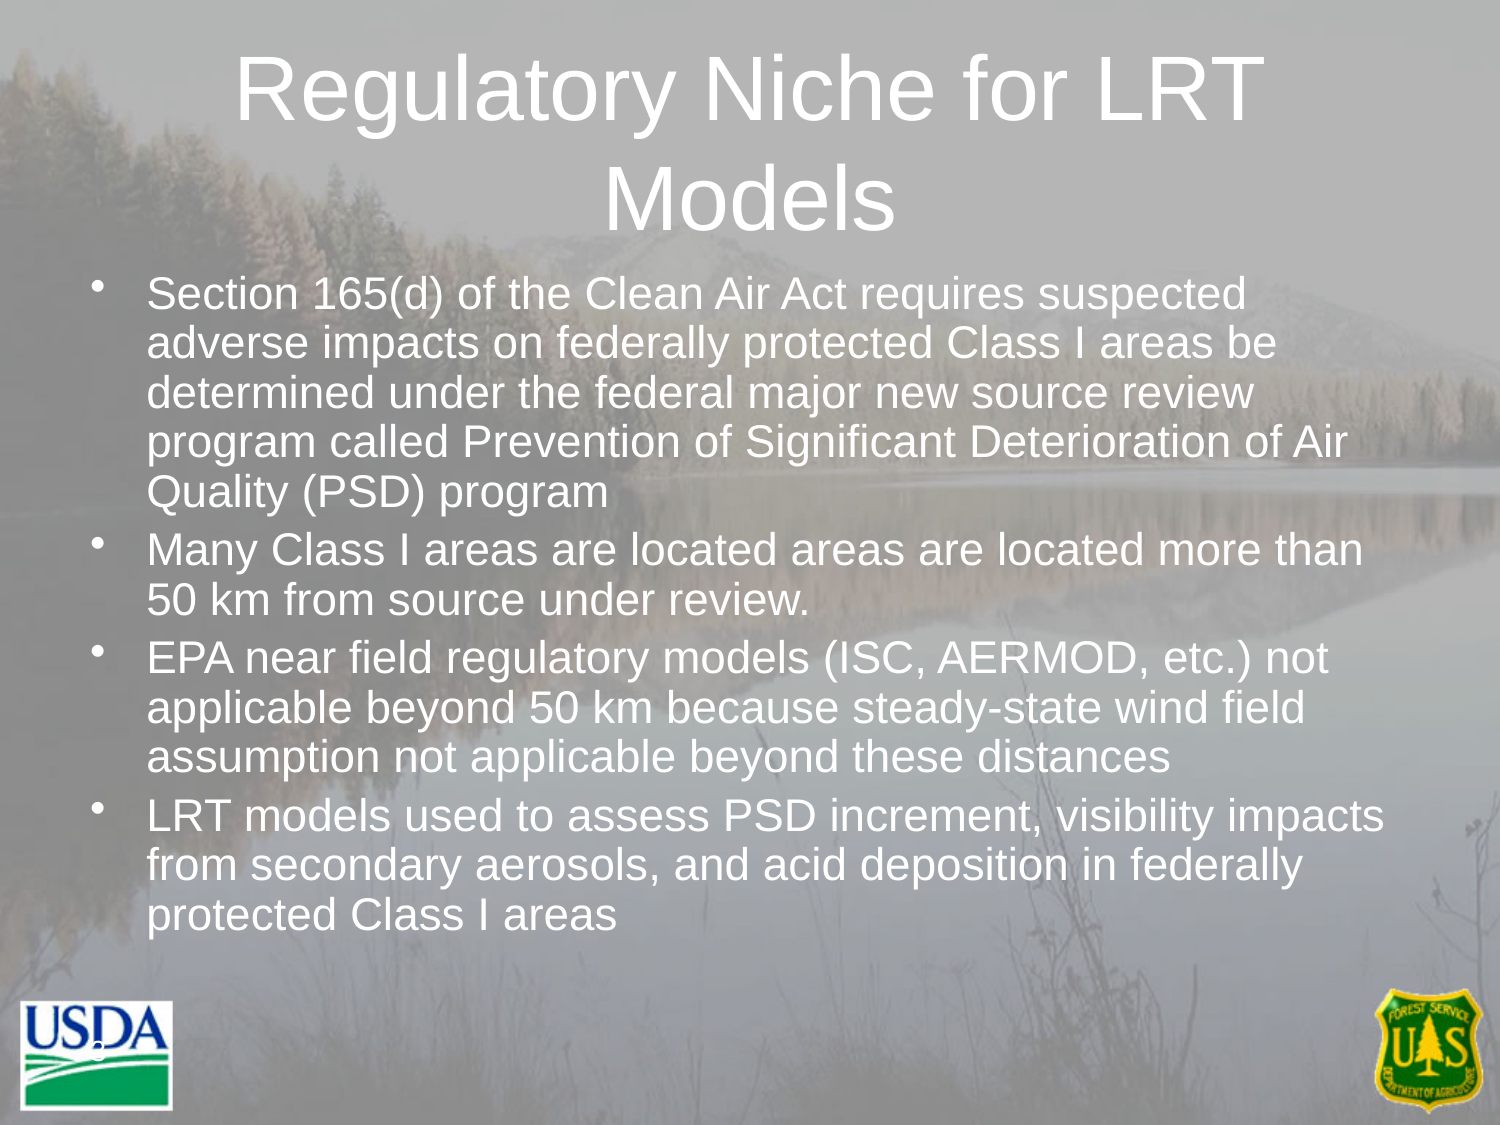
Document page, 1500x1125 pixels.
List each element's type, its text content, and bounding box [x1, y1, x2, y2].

title Regulatory Niche for LRT Models [74, 44, 1426, 233]
picture [0, 0, 1500, 1125]
list Section 165(d) of the Clean Air Act requires suspected adverse impacts on federally protected Class I areas be determined under the federal major new source review program called Prevention of Significant Deterioration of Air Quality (PSD) program Many Class I areas are located areas are located more than 50 km from source under review. EPA near field regulatory models (ISC, AERMOD, etc.) not applicable beyond 50 km because steady-state wind field assumption not applicable beyond these distances LRT models used to assess PSD increment, visibility impacts from secondary aerosols, and acid deposition in federally protected Class I areas [74, 262, 1426, 1006]
slide_number 3 [74, 1024, 426, 1103]
